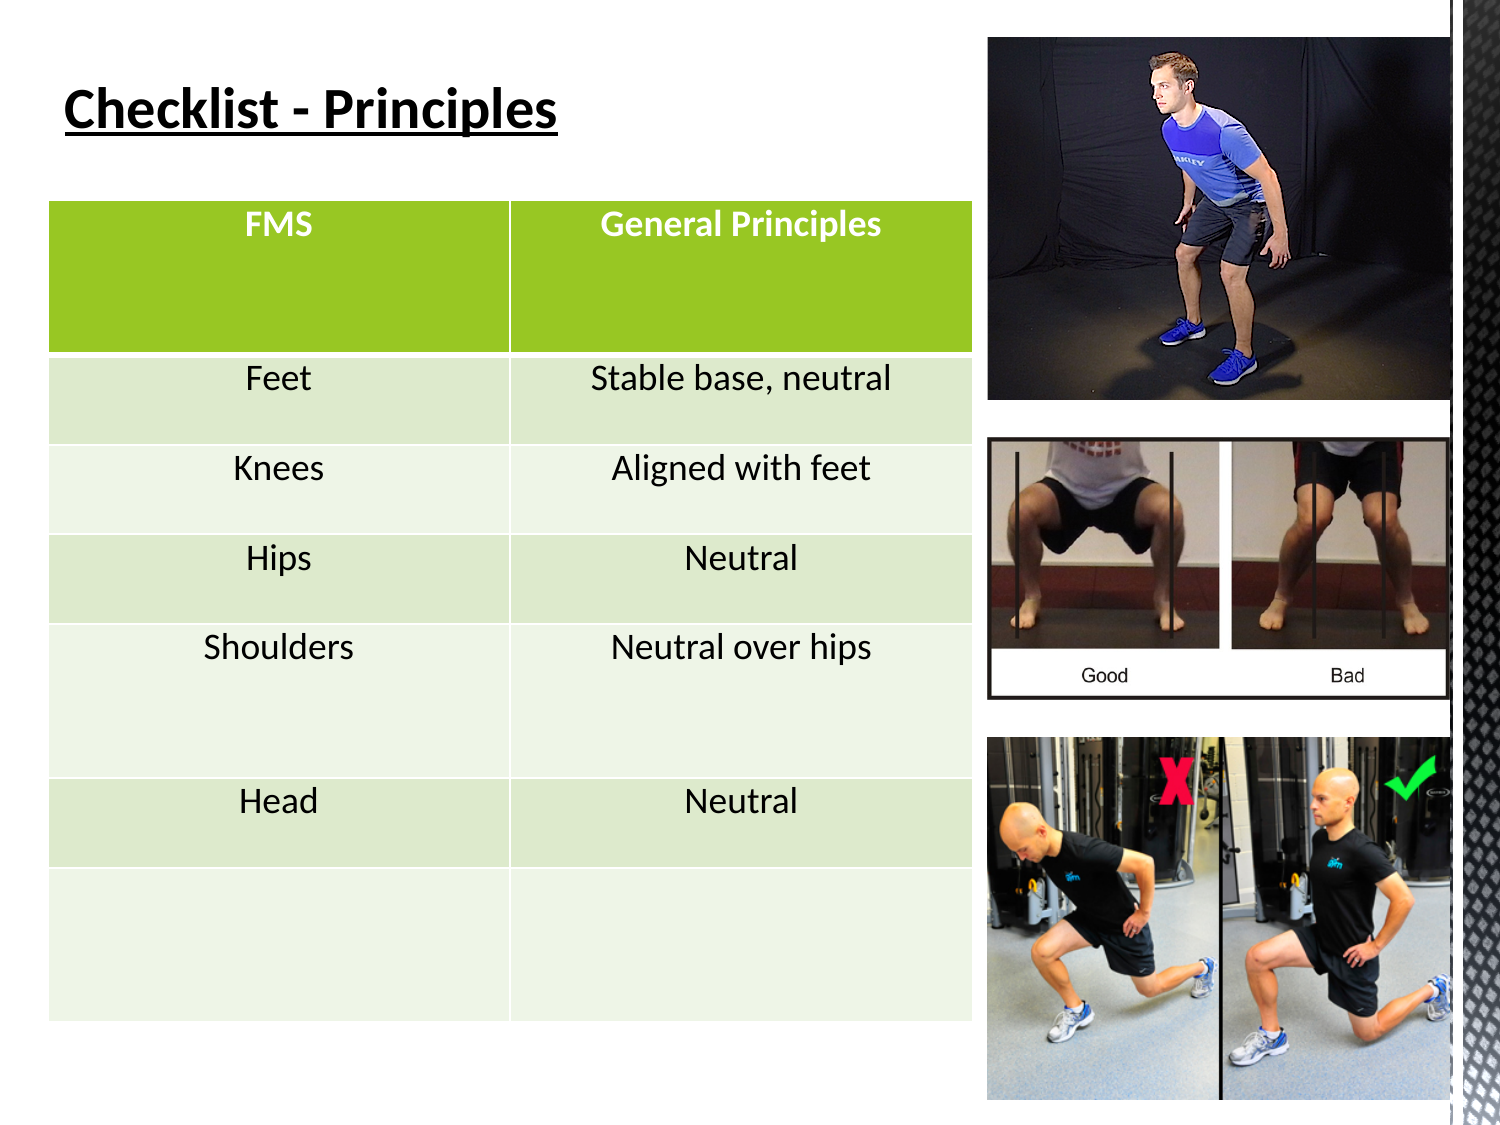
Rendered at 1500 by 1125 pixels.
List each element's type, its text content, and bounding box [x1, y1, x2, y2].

table_cell Neutral [511, 779, 972, 867]
table_cell Neutral [511, 535, 972, 623]
table_cell Shoulders [49, 625, 509, 777]
table_cell Knees [49, 446, 509, 533]
table_header General Principles [511, 201, 972, 352]
table_cell Aligned with feet [511, 446, 972, 533]
table_cell Neutral over hips [511, 625, 972, 777]
table_cell Hips [49, 535, 509, 623]
table_cell Stable base, neutral [511, 358, 972, 444]
text_box Checklist - Principles [50, 62, 982, 263]
table_cell Feet [49, 358, 509, 444]
table_header FMS [49, 201, 509, 352]
table_cell [511, 869, 972, 1021]
picture [987, 0, 1500, 1125]
table_cell [49, 869, 509, 1021]
table_cell Head [49, 779, 509, 867]
